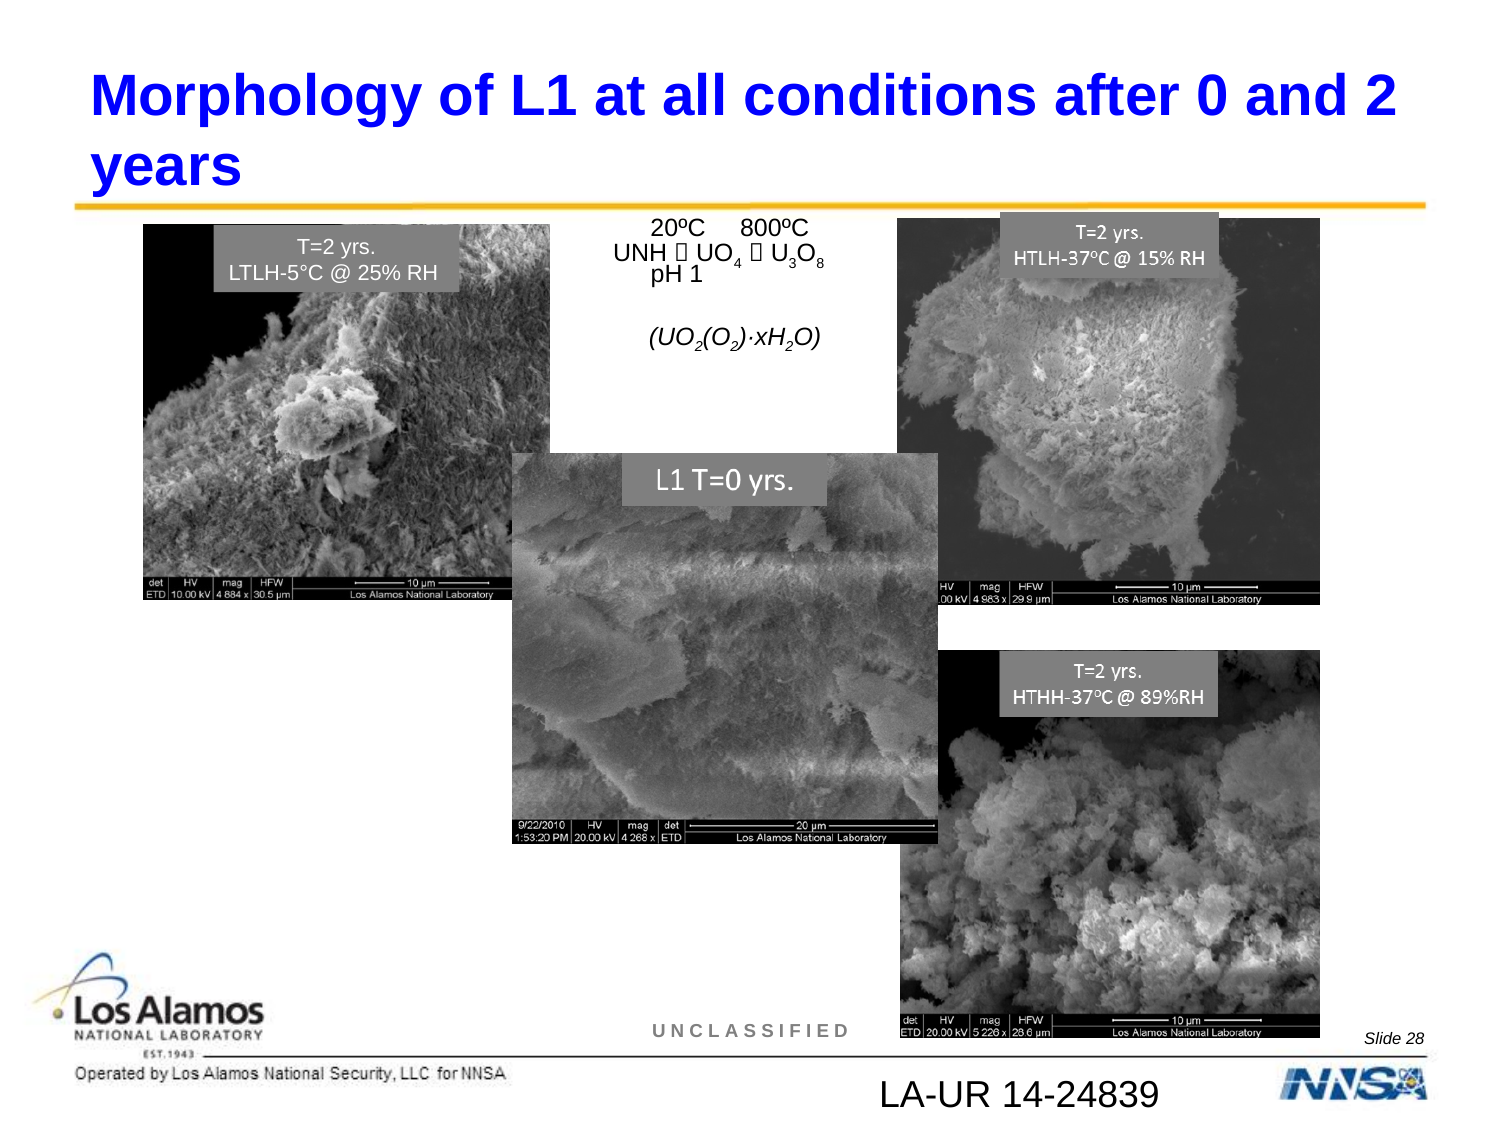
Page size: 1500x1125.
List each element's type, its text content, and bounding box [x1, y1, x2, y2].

text_box 800ºC [725, 204, 825, 210]
picture [0, 0, 1500, 1125]
title Morphology of L1 at all conditions after 0 and 2 years [75, 45, 1425, 211]
text_box 20ºC [635, 204, 721, 210]
text_box LA-UR 14-24839 [864, 1062, 1175, 1123]
